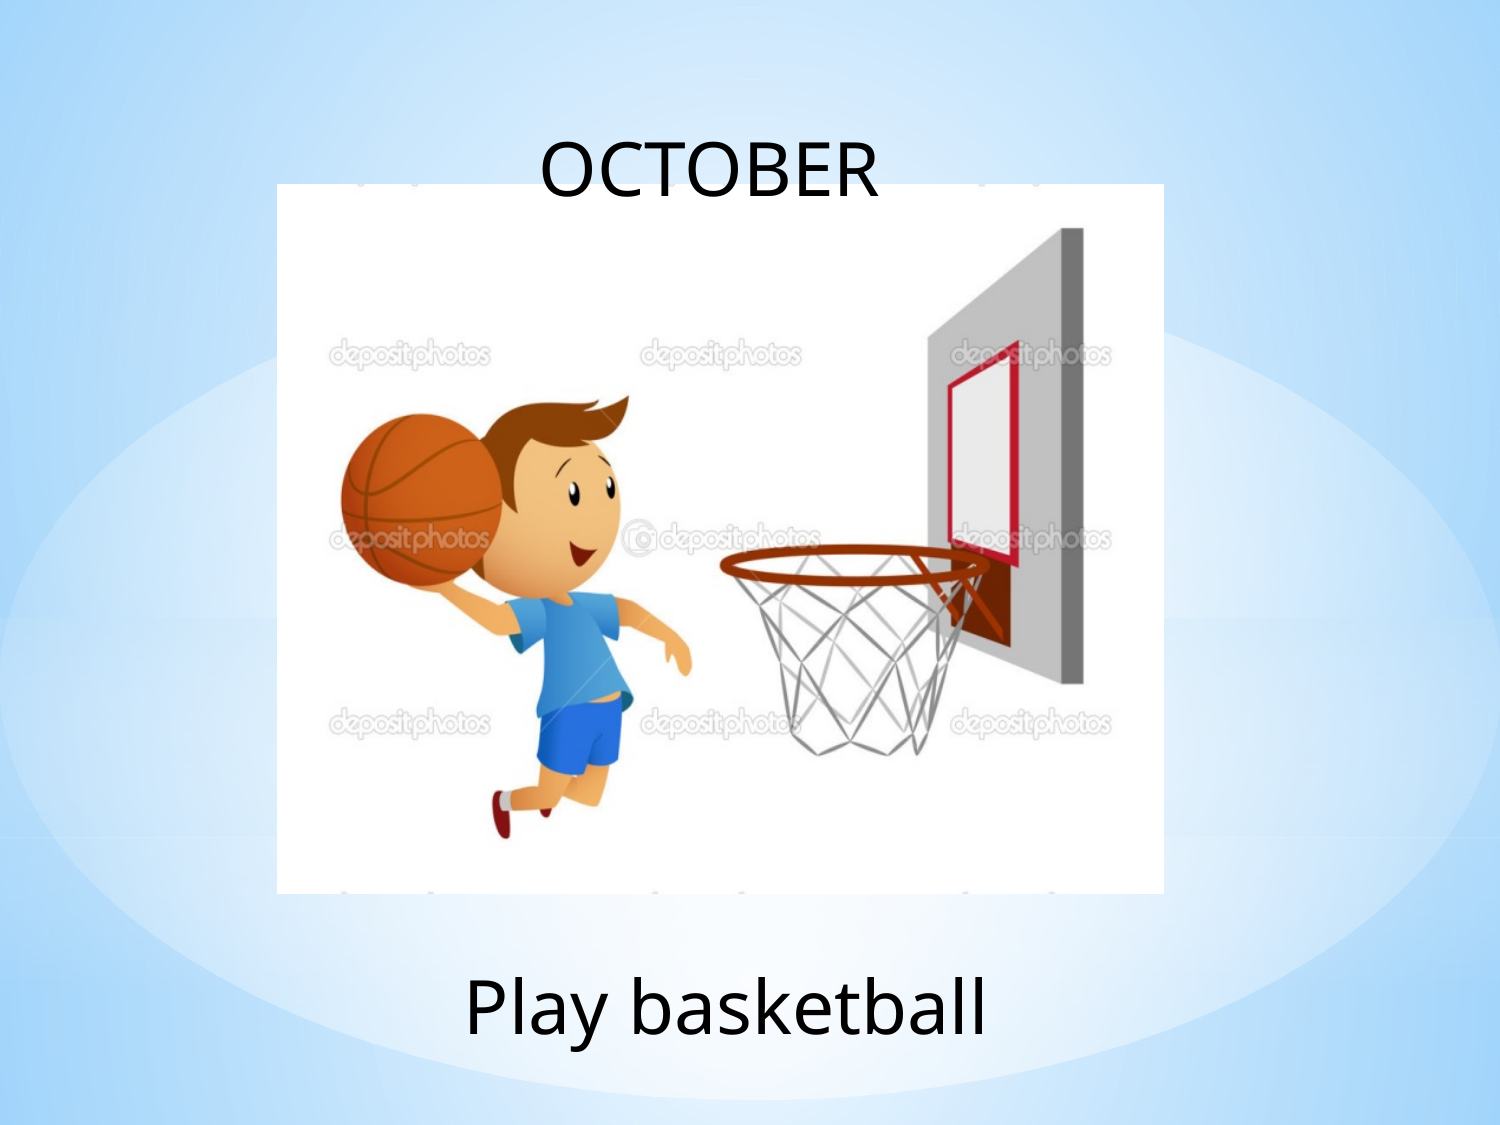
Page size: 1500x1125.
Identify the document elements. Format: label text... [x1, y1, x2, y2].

picture [277, 184, 1164, 894]
text_box OCTOBER [524, 113, 896, 181]
text_box Play basketball [449, 952, 1004, 1057]
